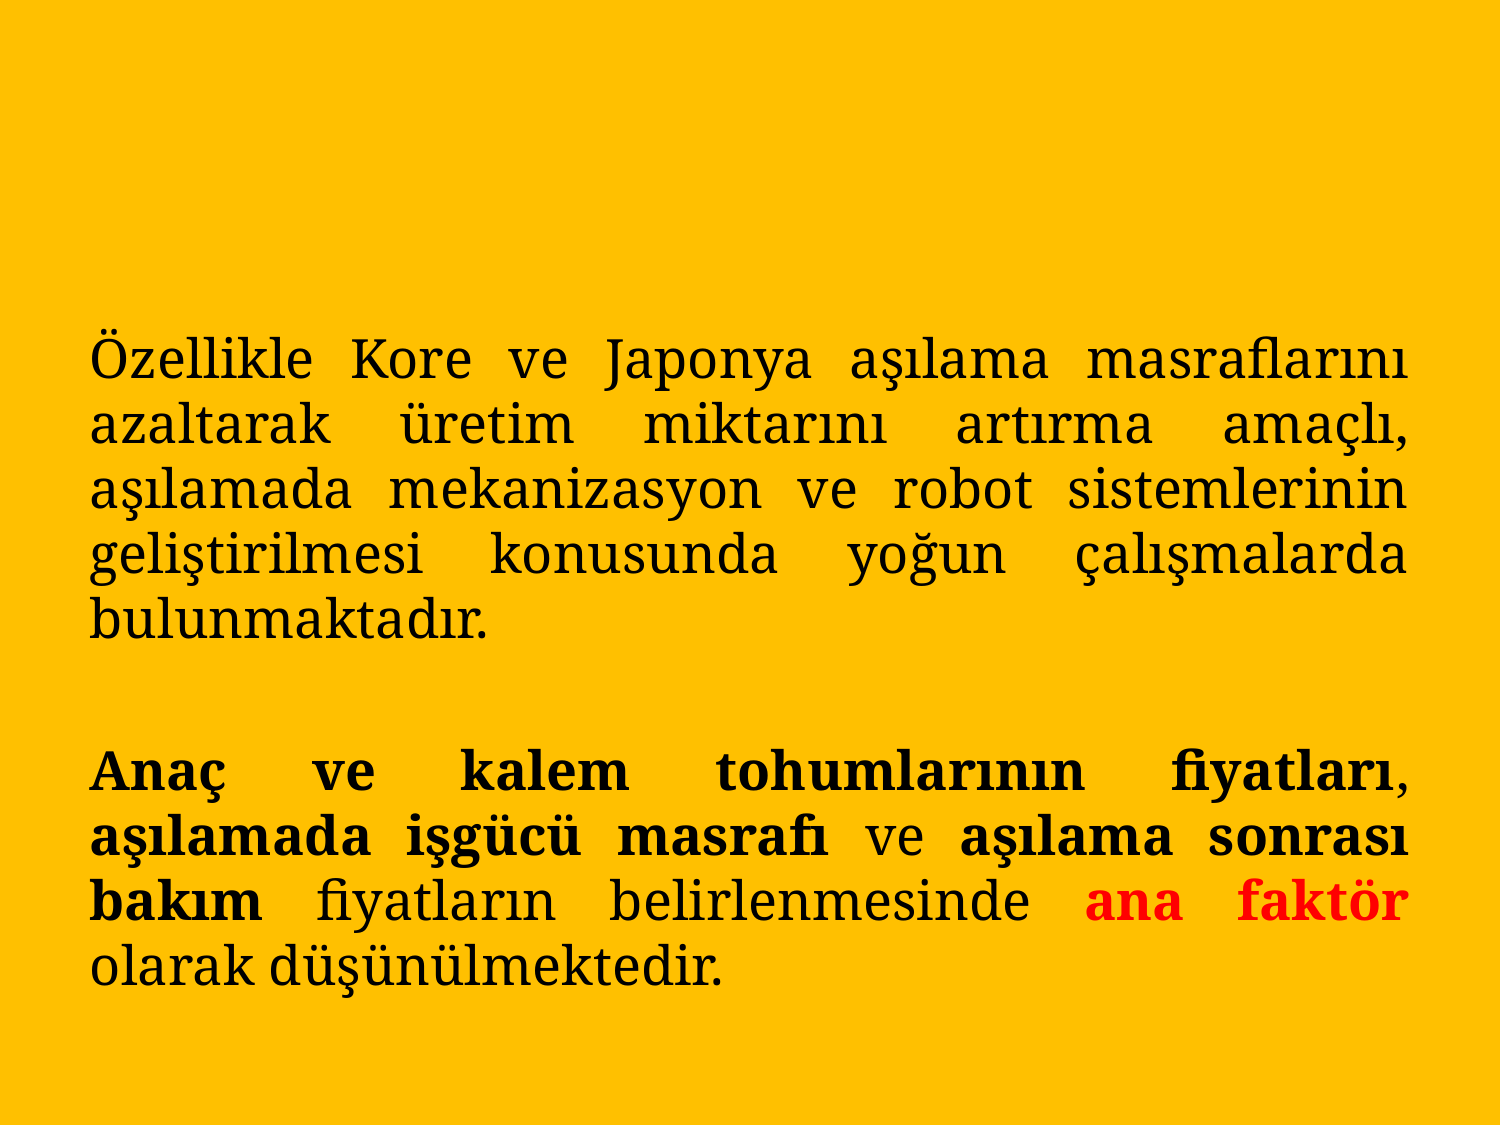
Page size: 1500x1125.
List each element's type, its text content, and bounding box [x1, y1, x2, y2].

list Özellikle Kore ve Japonya aşılama masraflarını azaltarak üretim miktarını artırma amaçlı, aşılamada mekanizasyon ve robot sistemlerinin geliştirilmesi konusunda yoğun çalışmalarda bulunmaktadır. Anaç ve kalem tohumlarının fiyatları, aşılamada işgücü masrafı ve aşılama sonrası bakım fiyatların belirlenmesinde ana faktör olarak düşünülmektedir. [75, 317, 1425, 1038]
